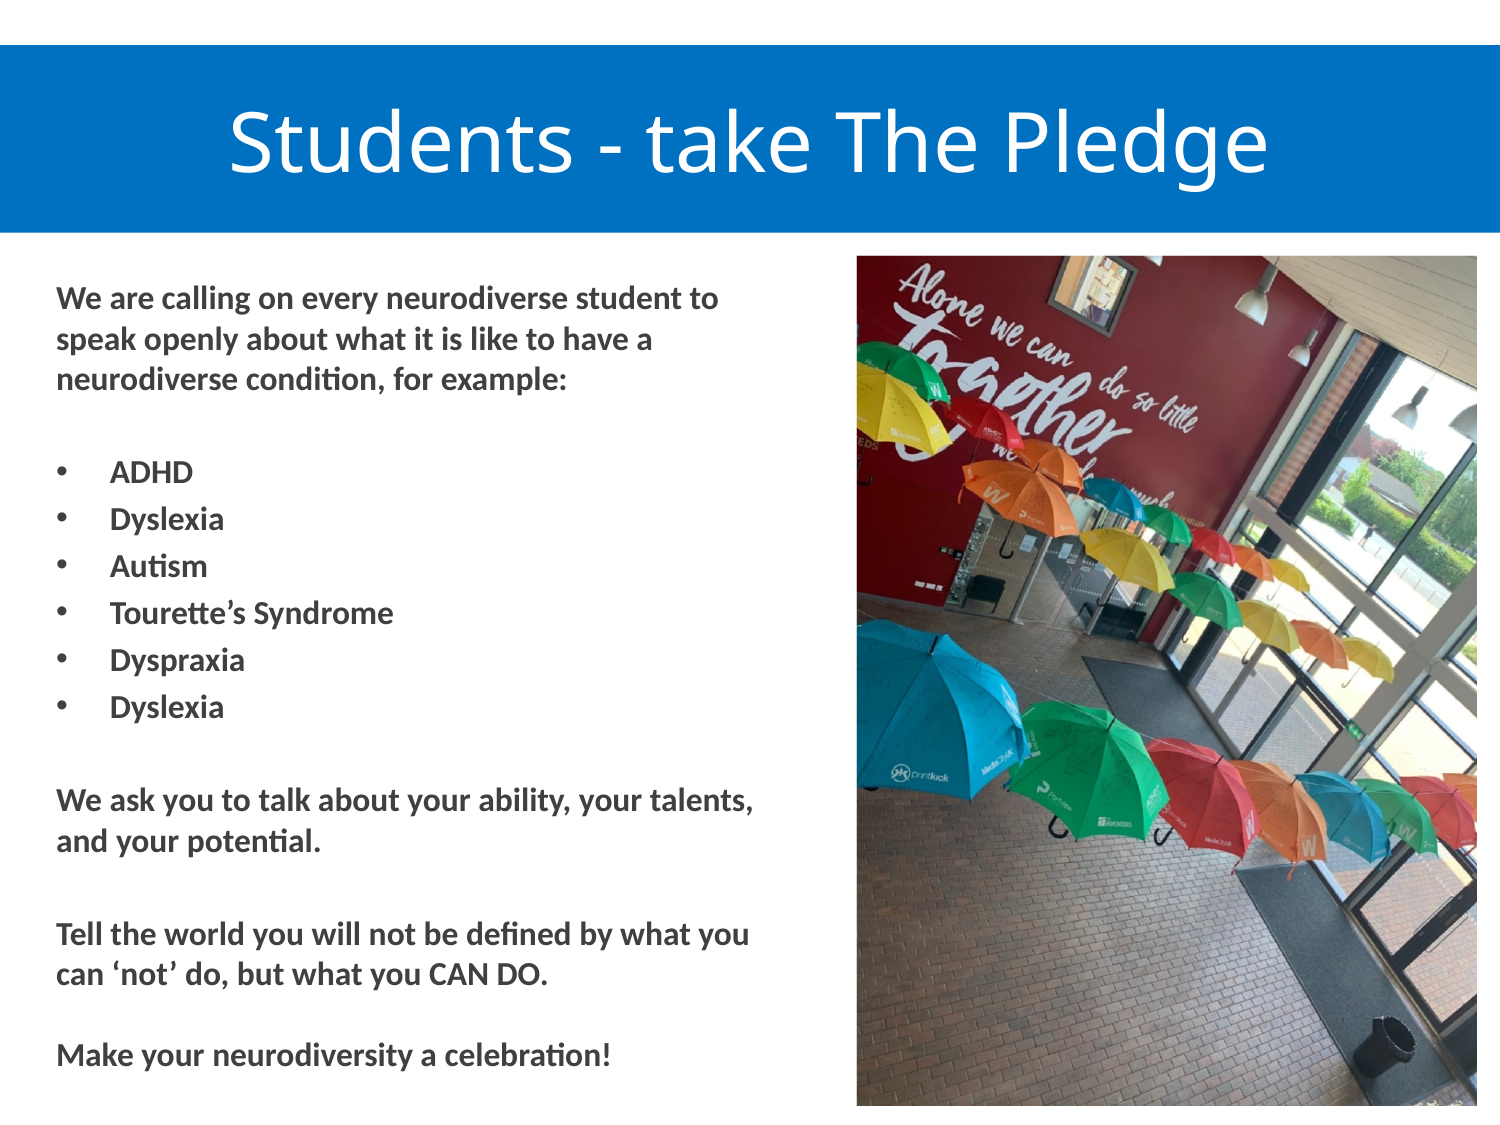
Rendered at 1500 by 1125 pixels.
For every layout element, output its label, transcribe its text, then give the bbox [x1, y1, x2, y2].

picture [740, 257, 1500, 1106]
text_box We are calling on every neurodiverse student to speak openly about what it is like to have a neurodiverse condition, for example: ADHD Dyslexia Autism Tourette’s Syndrome Dyspraxia Dyslexia We ask you to talk about your ability, your talents, and your potential. Tell the world you will not be defined by what you can ‘not’ do, but what you CAN DO. Make your neurodiversity a celebration! [41, 267, 809, 1083]
text_box Students - take The Pledge [0, 45, 1500, 233]
